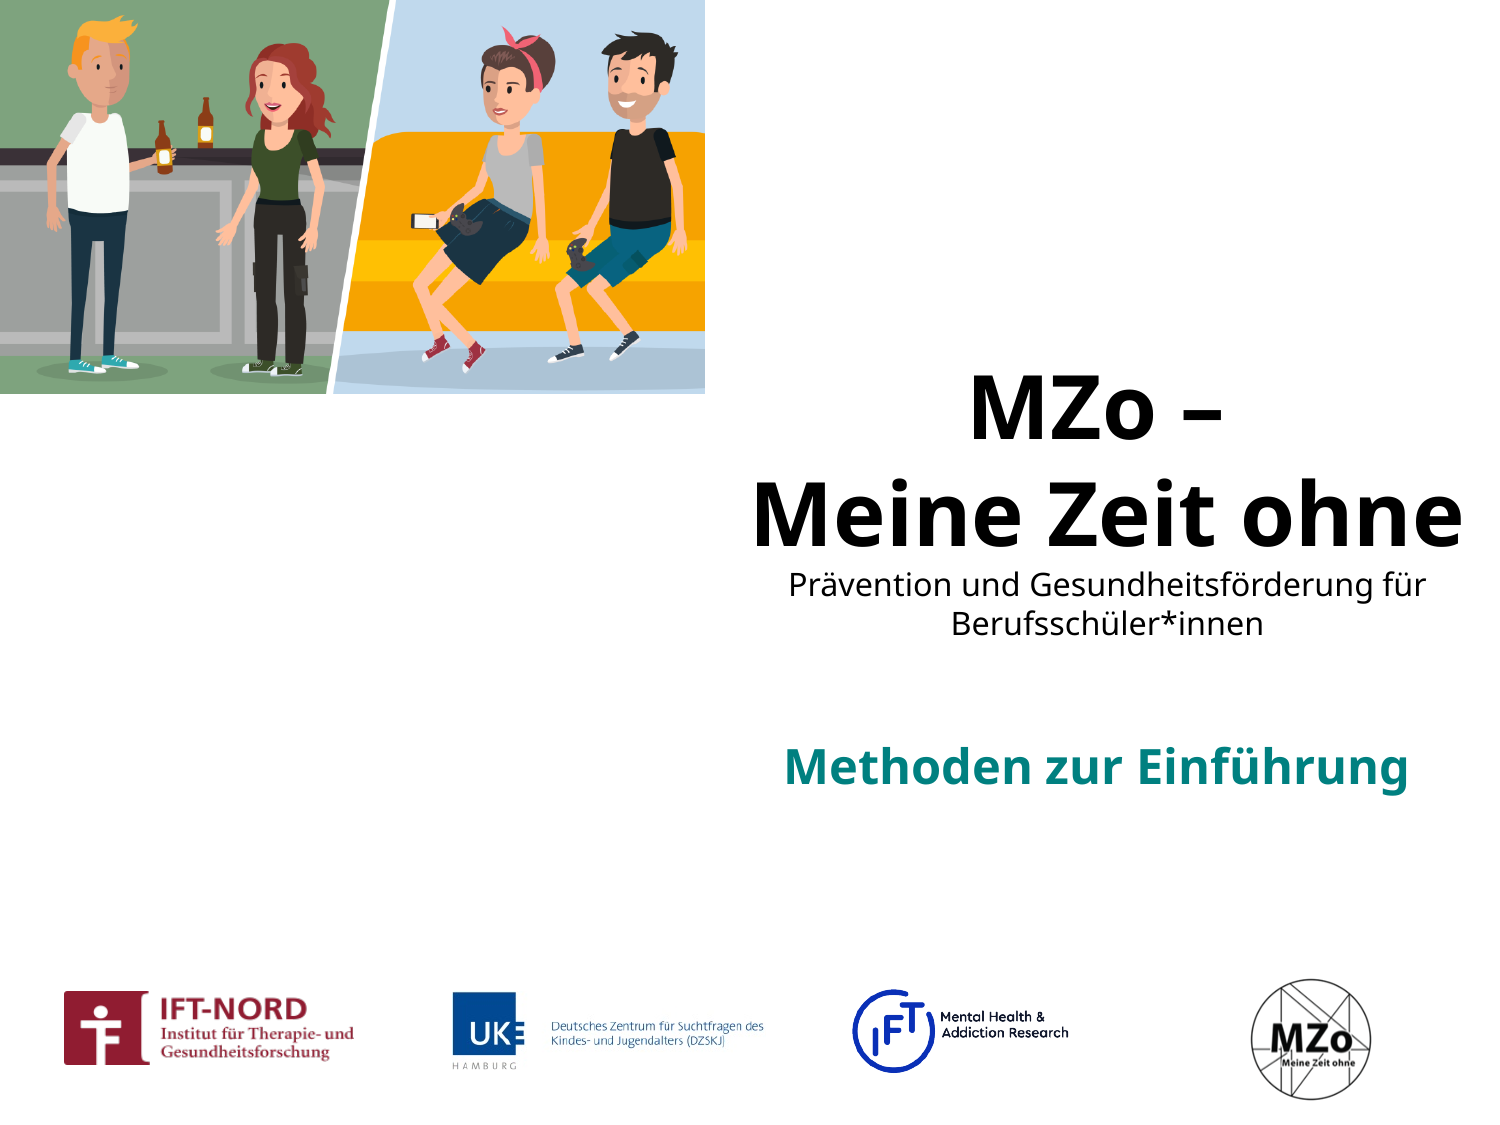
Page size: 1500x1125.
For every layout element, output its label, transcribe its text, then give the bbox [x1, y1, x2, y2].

picture [1245, 974, 1377, 1105]
picture [452, 991, 766, 1071]
title MZo – Meine Zeit ohne Prävention und Gesundheitsförderung für Berufsschüler*innen [726, 326, 1489, 705]
picture [0, 0, 705, 395]
picture [64, 991, 355, 1065]
subtitle Methoden zur Einführung [690, 727, 1500, 870]
picture [844, 980, 1077, 1081]
